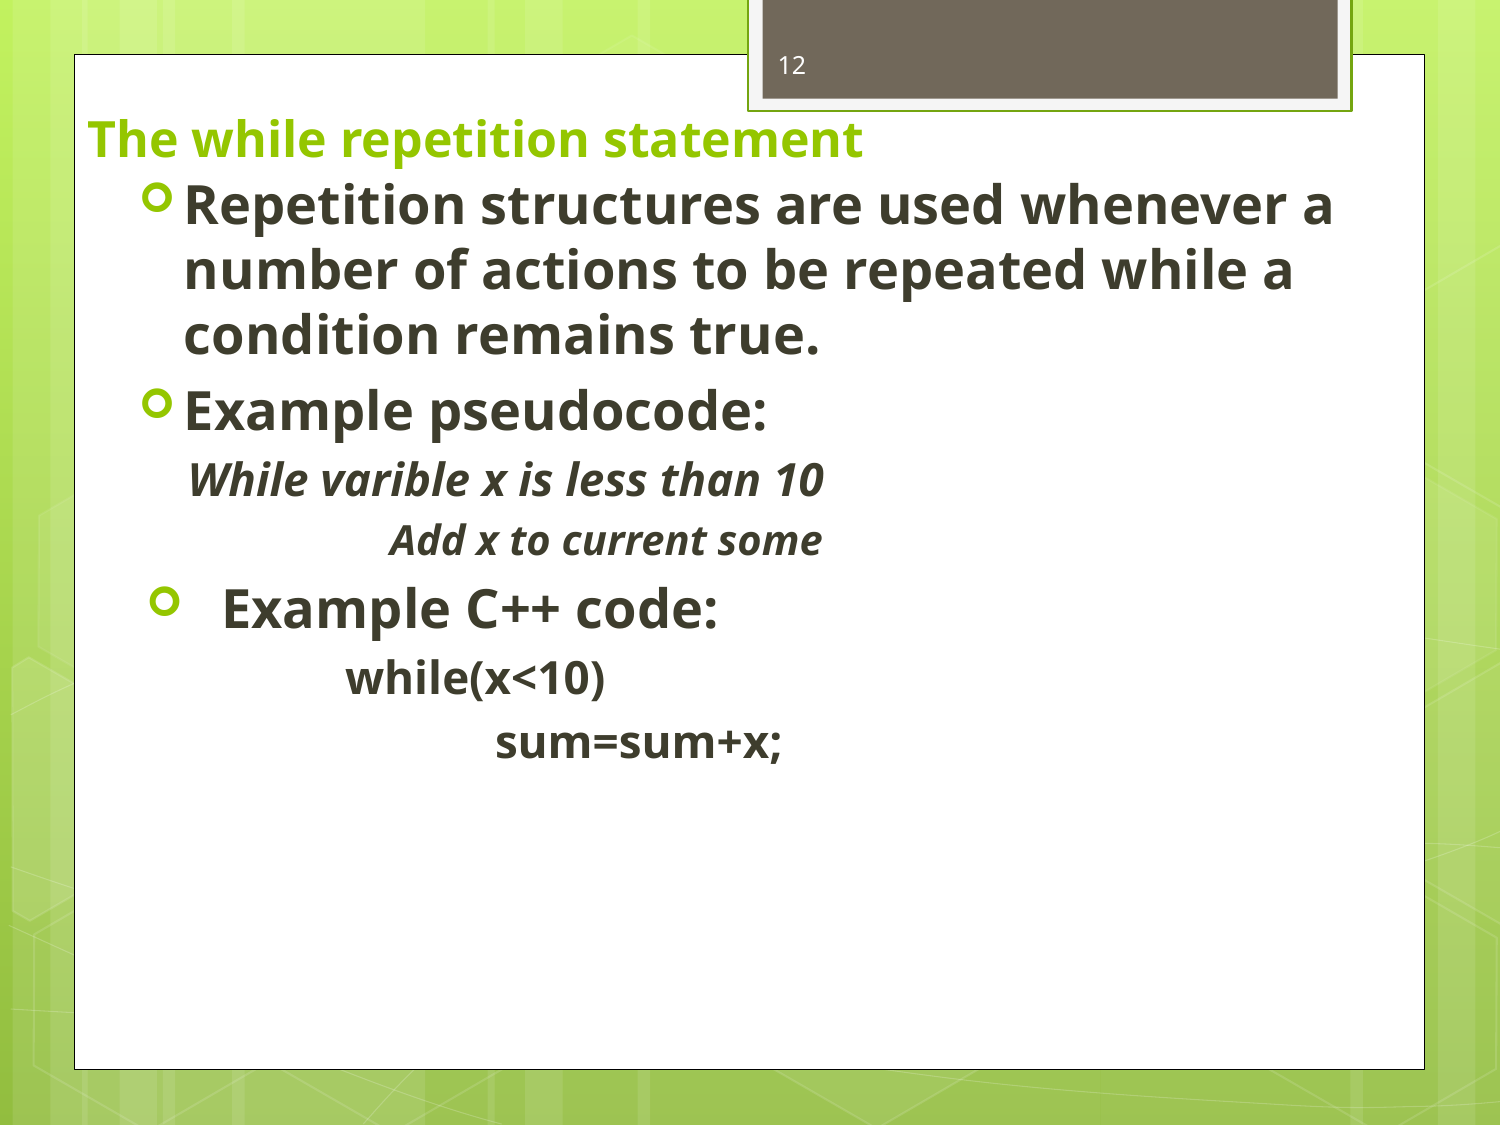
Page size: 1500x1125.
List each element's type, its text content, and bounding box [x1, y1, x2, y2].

title The while repetition statement [72, 62, 1225, 175]
slide_number 12 [762, 36, 982, 97]
footer [849, 1037, 1425, 1098]
list Repetition structures are used whenever a number of actions to be repeated while a condition remains true. Example pseudocode: While varible x is less than 10 Add x to current some Example C++ code: while(x<10) sum=sum+x; [112, 162, 1400, 1025]
